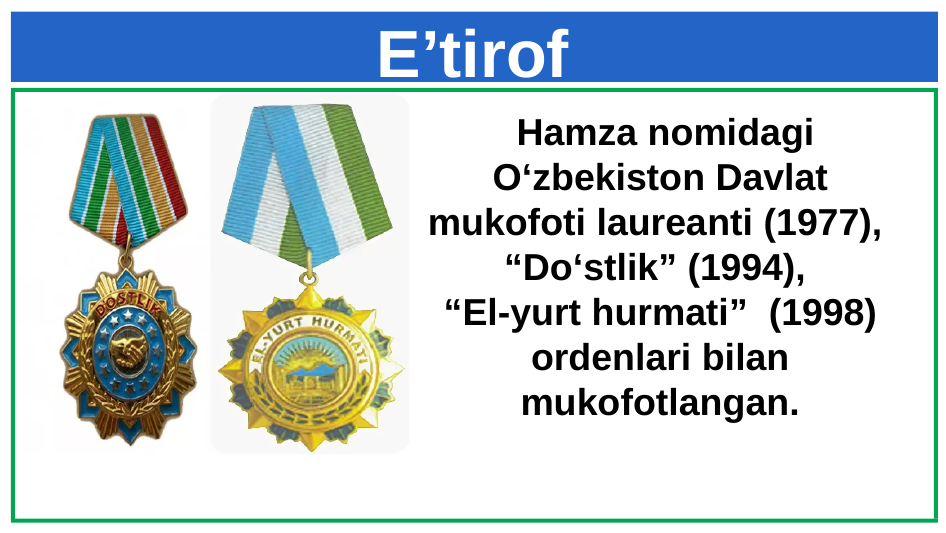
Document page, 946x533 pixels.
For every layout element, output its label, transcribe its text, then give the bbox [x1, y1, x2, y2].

picture [15, 93, 410, 454]
text_box Hamza nomidagi Oʻzbekiston Davlat mukofoti laureanti (1977), “Doʻstlik” (1994), “El-yurt hurmati” (1998) ordenlari bilan mukofotlangan. [414, 100, 923, 430]
title E’tirof [10, 10, 936, 92]
